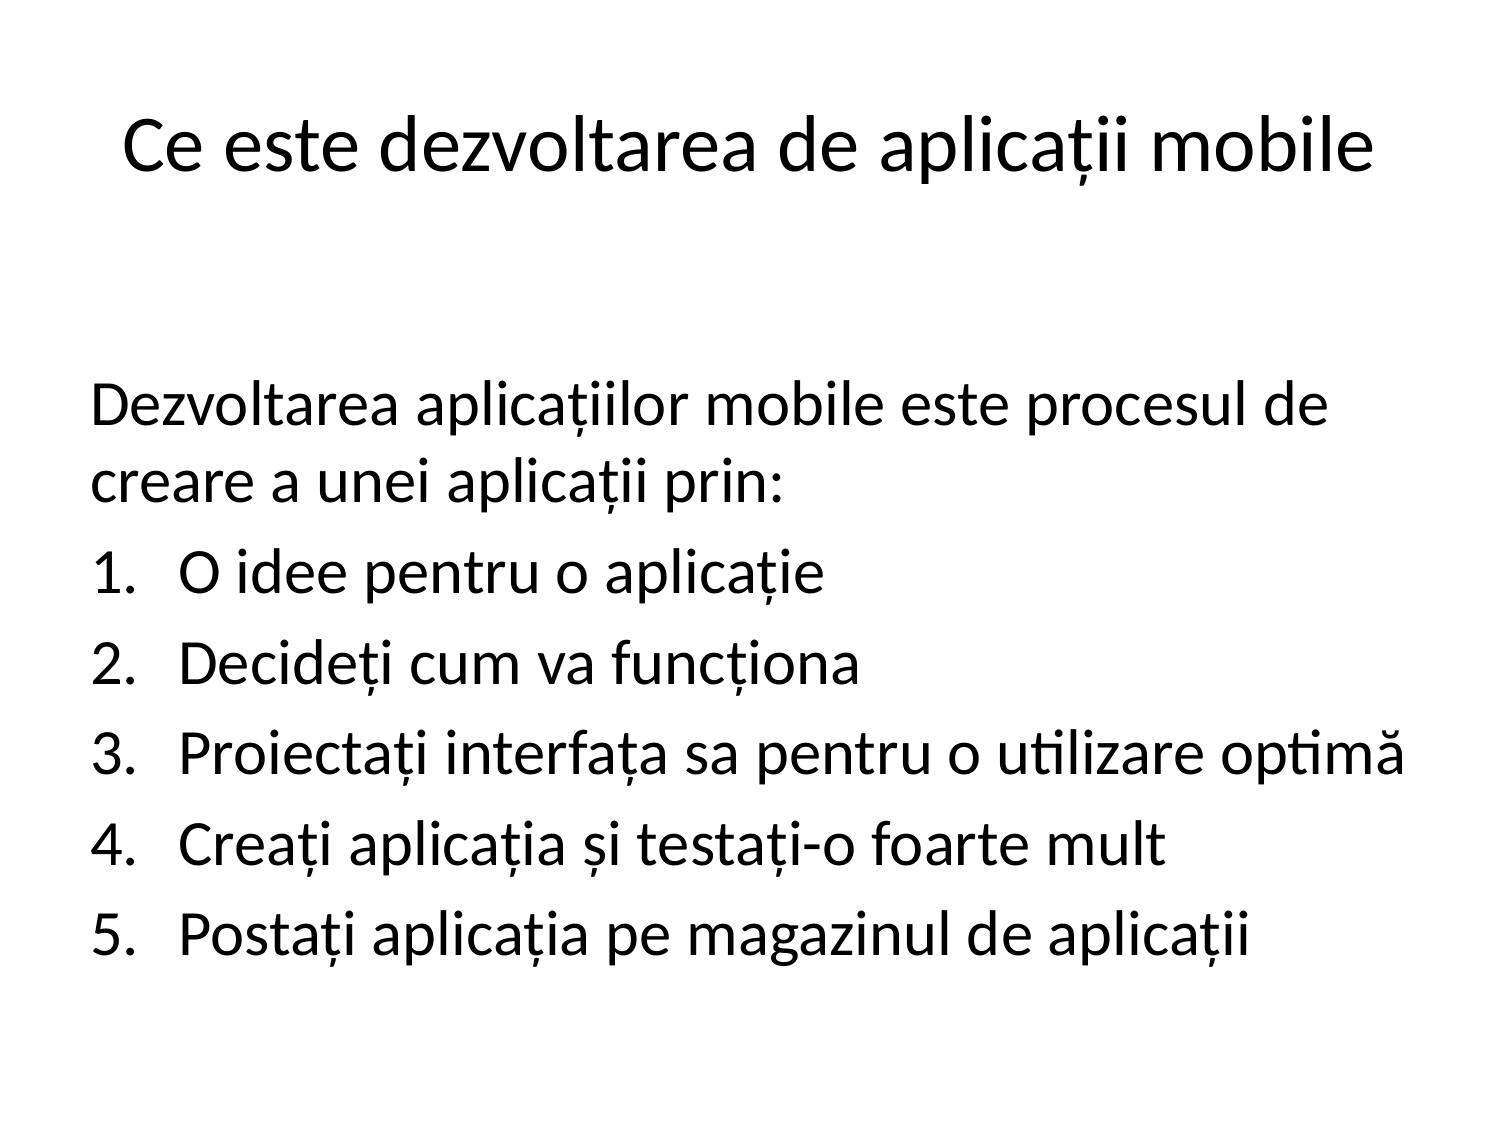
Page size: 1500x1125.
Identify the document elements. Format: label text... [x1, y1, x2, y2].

title Ce este dezvoltarea de aplicații mobile [75, 45, 1425, 233]
list Dezvoltarea aplicațiilor mobile este procesul de creare a unei aplicații prin: O idee pentru o aplicație Decideți cum va funcționa Proiectați interfața sa pentru o utilizare optimă Creați aplicația și testați-o foarte mult Postați aplicația pe magazinul de aplicații [75, 262, 1425, 1005]
